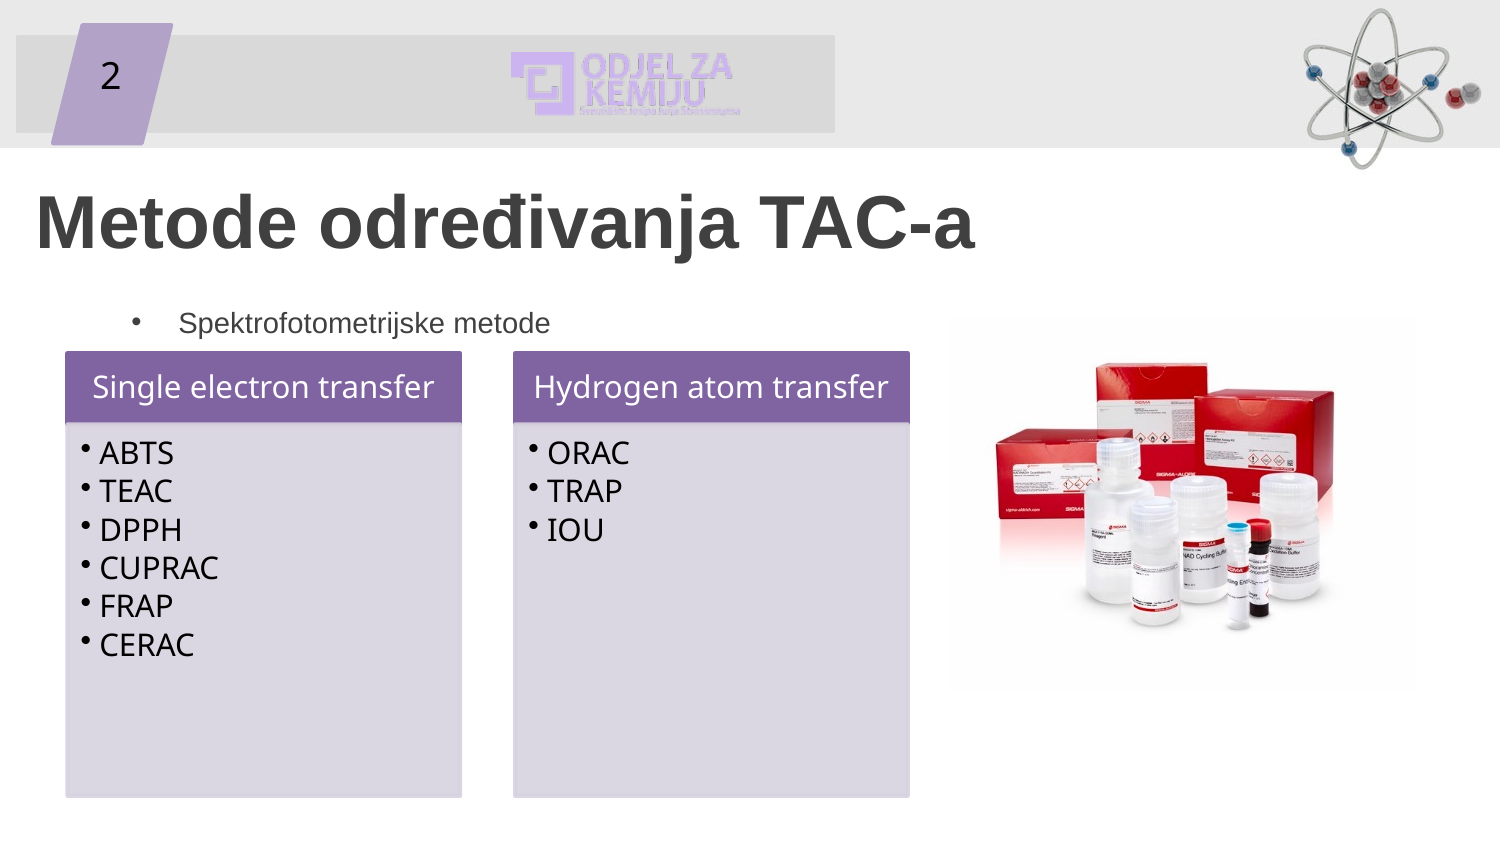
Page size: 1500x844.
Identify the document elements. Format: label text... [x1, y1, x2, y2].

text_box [17, 24, 833, 144]
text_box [67, 319, 908, 830]
list Spektrofotometrijske metode [66, 296, 1461, 788]
picture [0, 0, 1500, 145]
picture [0, 291, 1500, 844]
title Metode određivanja TAC-a [0, 145, 1500, 291]
